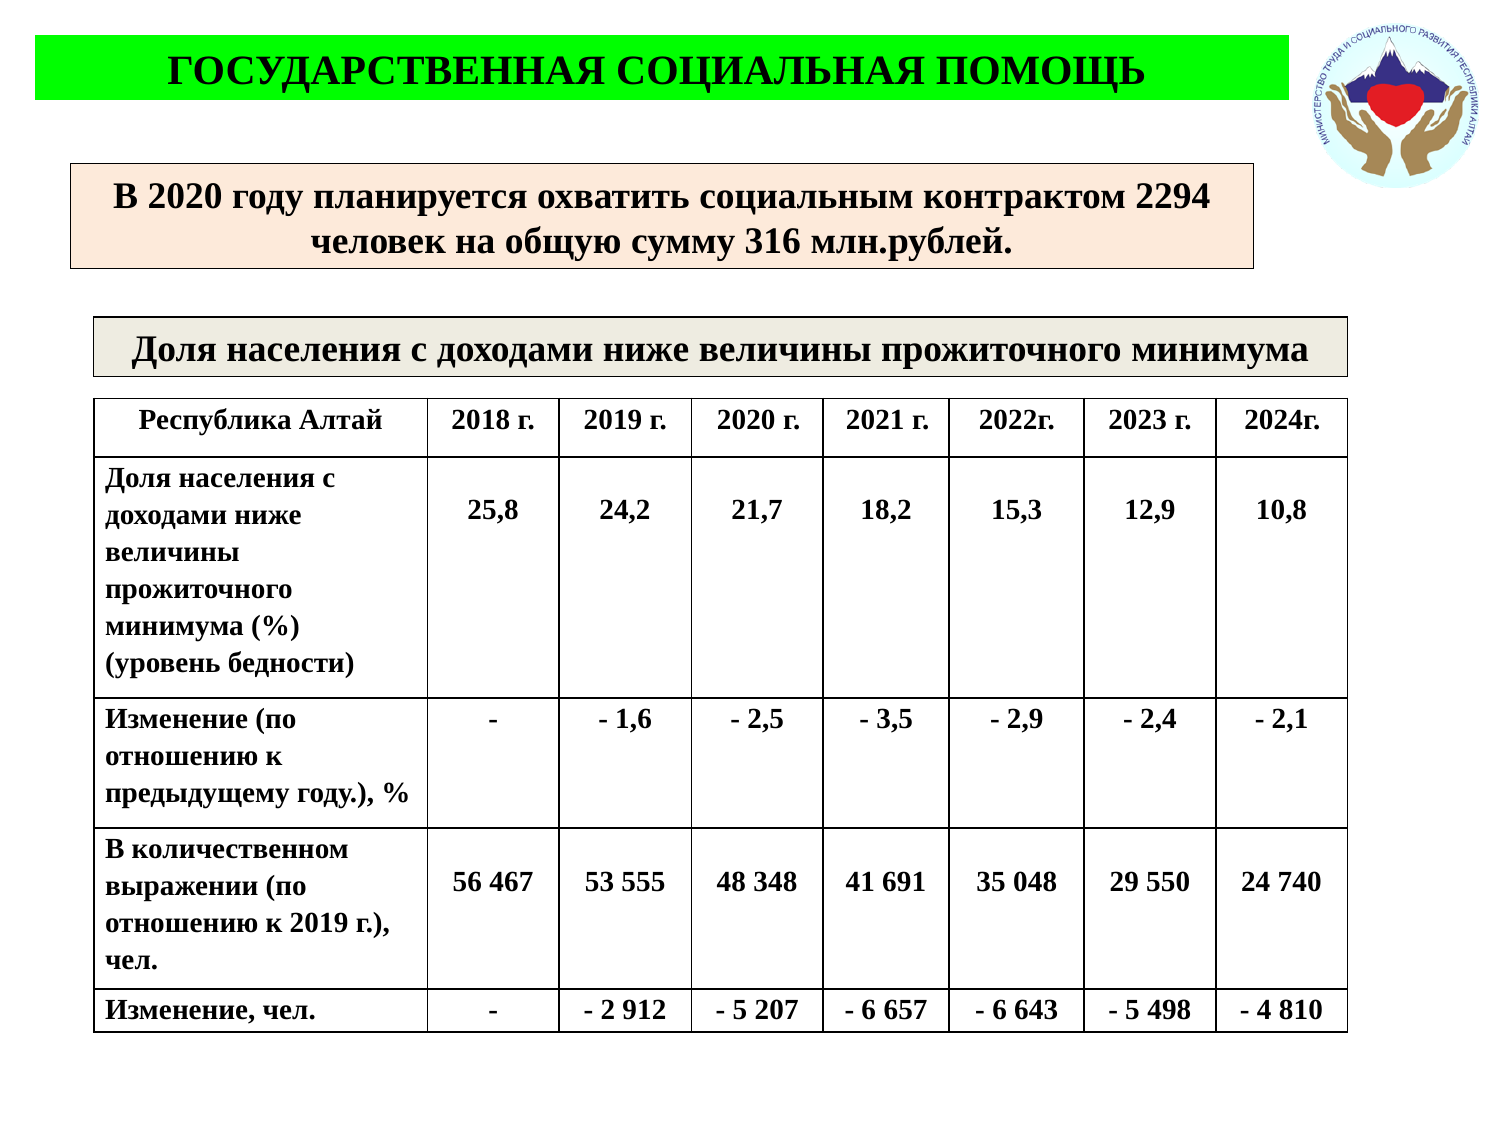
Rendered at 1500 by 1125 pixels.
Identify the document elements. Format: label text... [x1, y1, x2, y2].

table_cell В количественном выражении (по отношению к 2019 г.), чел. [95, 829, 427, 988]
table_cell - 4 810 [1217, 990, 1347, 1031]
table_cell - 3,5 [824, 699, 948, 827]
table_header 2024г. [1217, 399, 1347, 456]
table_cell - 5 207 [692, 990, 822, 1031]
table_cell - 2,5 [692, 699, 822, 827]
table_cell - [428, 990, 558, 1031]
table_cell 25,8 [428, 458, 558, 697]
table_cell 24,2 [560, 458, 691, 697]
table_cell - 2,4 [1085, 699, 1215, 827]
table_cell 24 740 [1217, 829, 1347, 988]
table_cell - 5 498 [1085, 990, 1215, 1031]
table_cell 10,8 [1217, 458, 1347, 697]
table_cell Доля населения с доходами ниже величины прожиточного минимума (%) (уровень бедности) [95, 458, 427, 697]
table_header 2022г. [950, 399, 1083, 456]
table_cell 12,9 [1085, 458, 1215, 697]
text_box Доля населения с доходами ниже величины прожиточного минимума [93, 316, 1348, 377]
table_cell Изменение, чел. [95, 990, 427, 1031]
table_cell 56 467 [428, 829, 558, 988]
table_cell 35 048 [950, 829, 1083, 988]
table_header 2019 г. [560, 399, 691, 456]
table_header 2020 г. [692, 399, 822, 456]
table_cell - [428, 699, 558, 827]
table_header 2018 г. [428, 399, 558, 456]
text_box ГОСУДАРСТВЕННАЯ СОЦИАЛЬНАЯ ПОМОЩЬ [35, 35, 1289, 100]
text_box В 2020 году планируется охватить социальным контрактом 2294 человек на общую сумму 316 млн.рублей. [70, 163, 1254, 269]
picture [1312, 23, 1480, 189]
table_cell 53 555 [560, 829, 691, 988]
table_cell - 1,6 [560, 699, 691, 827]
table_cell - 2,1 [1217, 699, 1347, 827]
table_cell 21,7 [692, 458, 822, 697]
table_cell 18,2 [824, 458, 948, 697]
table_cell Изменение (по отношению к предыдущему году.), % [95, 699, 427, 827]
table_header 2023 г. [1085, 399, 1215, 456]
table_cell 29 550 [1085, 829, 1215, 988]
table_cell 48 348 [692, 829, 822, 988]
table_header 2021 г. [824, 399, 948, 456]
table_cell - 6 643 [950, 990, 1083, 1031]
table_cell 15,3 [950, 458, 1083, 697]
table_cell - 2 912 [560, 990, 691, 1031]
table_cell - 6 657 [824, 990, 948, 1031]
table_header Республика Алтай [95, 399, 427, 456]
table_cell - 2,9 [950, 699, 1083, 827]
table_cell 41 691 [824, 829, 948, 988]
